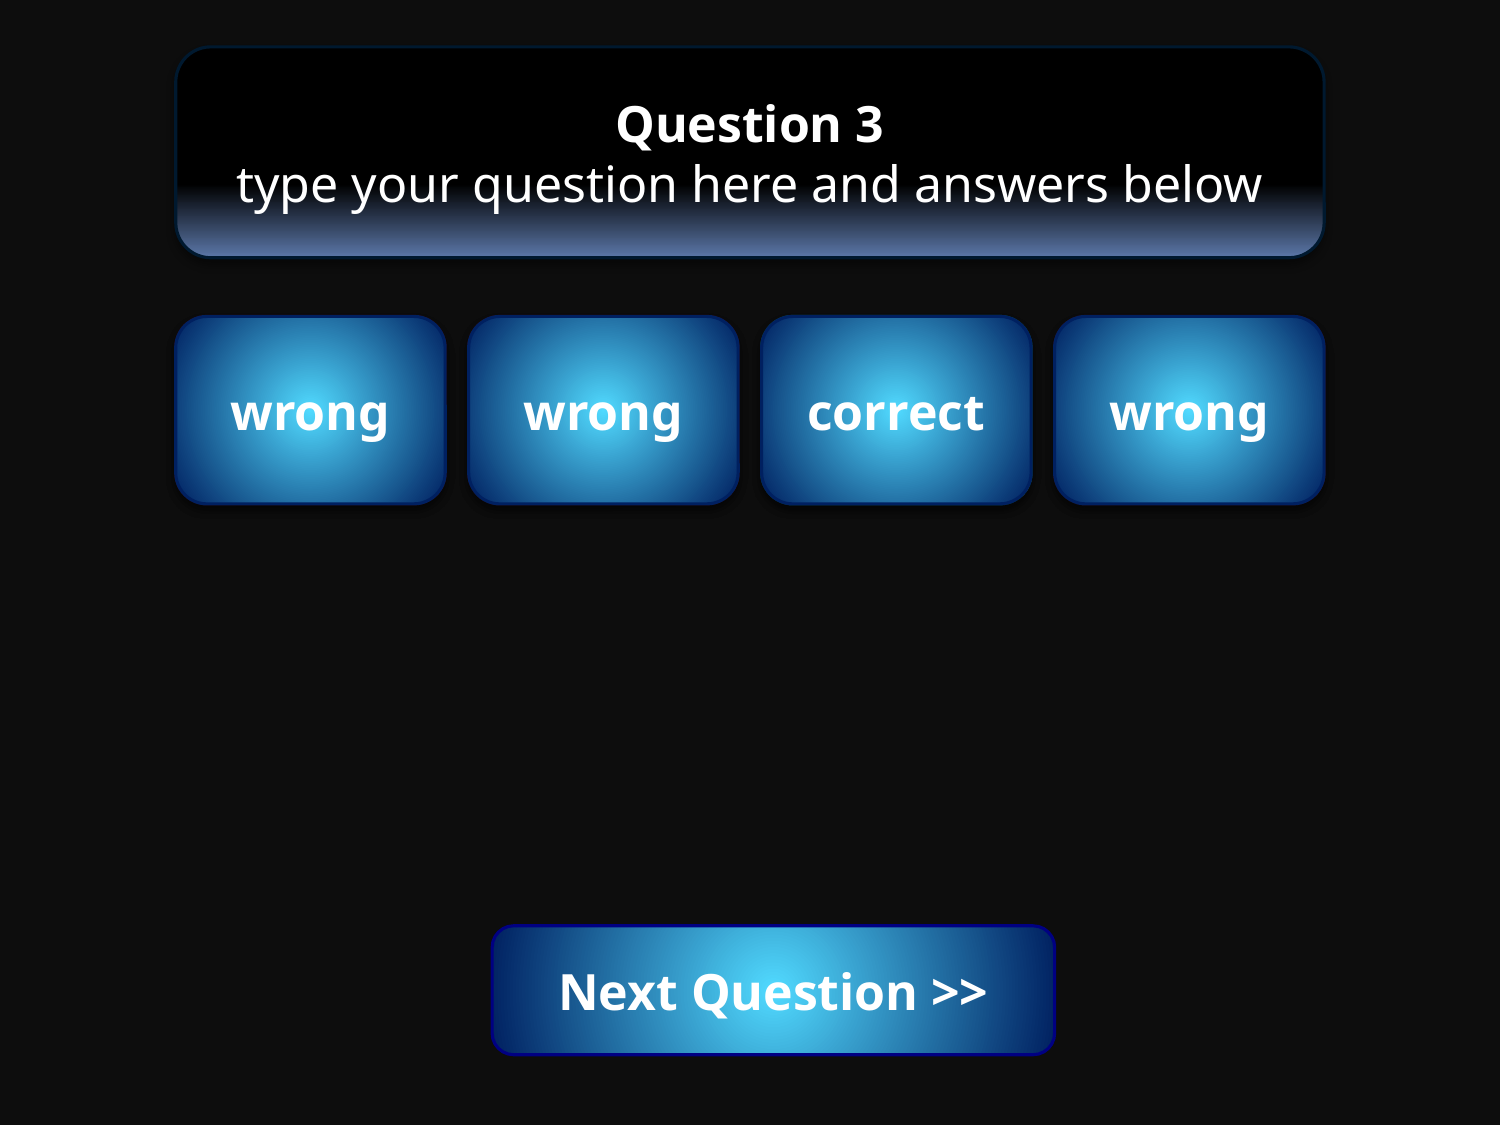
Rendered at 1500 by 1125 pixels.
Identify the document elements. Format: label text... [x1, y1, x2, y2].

text_box wrong [467, 314, 740, 506]
text_box wrong [1053, 314, 1326, 506]
text_box Next Question >> [490, 924, 1057, 1057]
text_box correct [760, 314, 1033, 506]
text_box wrong [174, 314, 447, 506]
text_box Question 3 type your question here and answers below [174, 45, 1326, 260]
